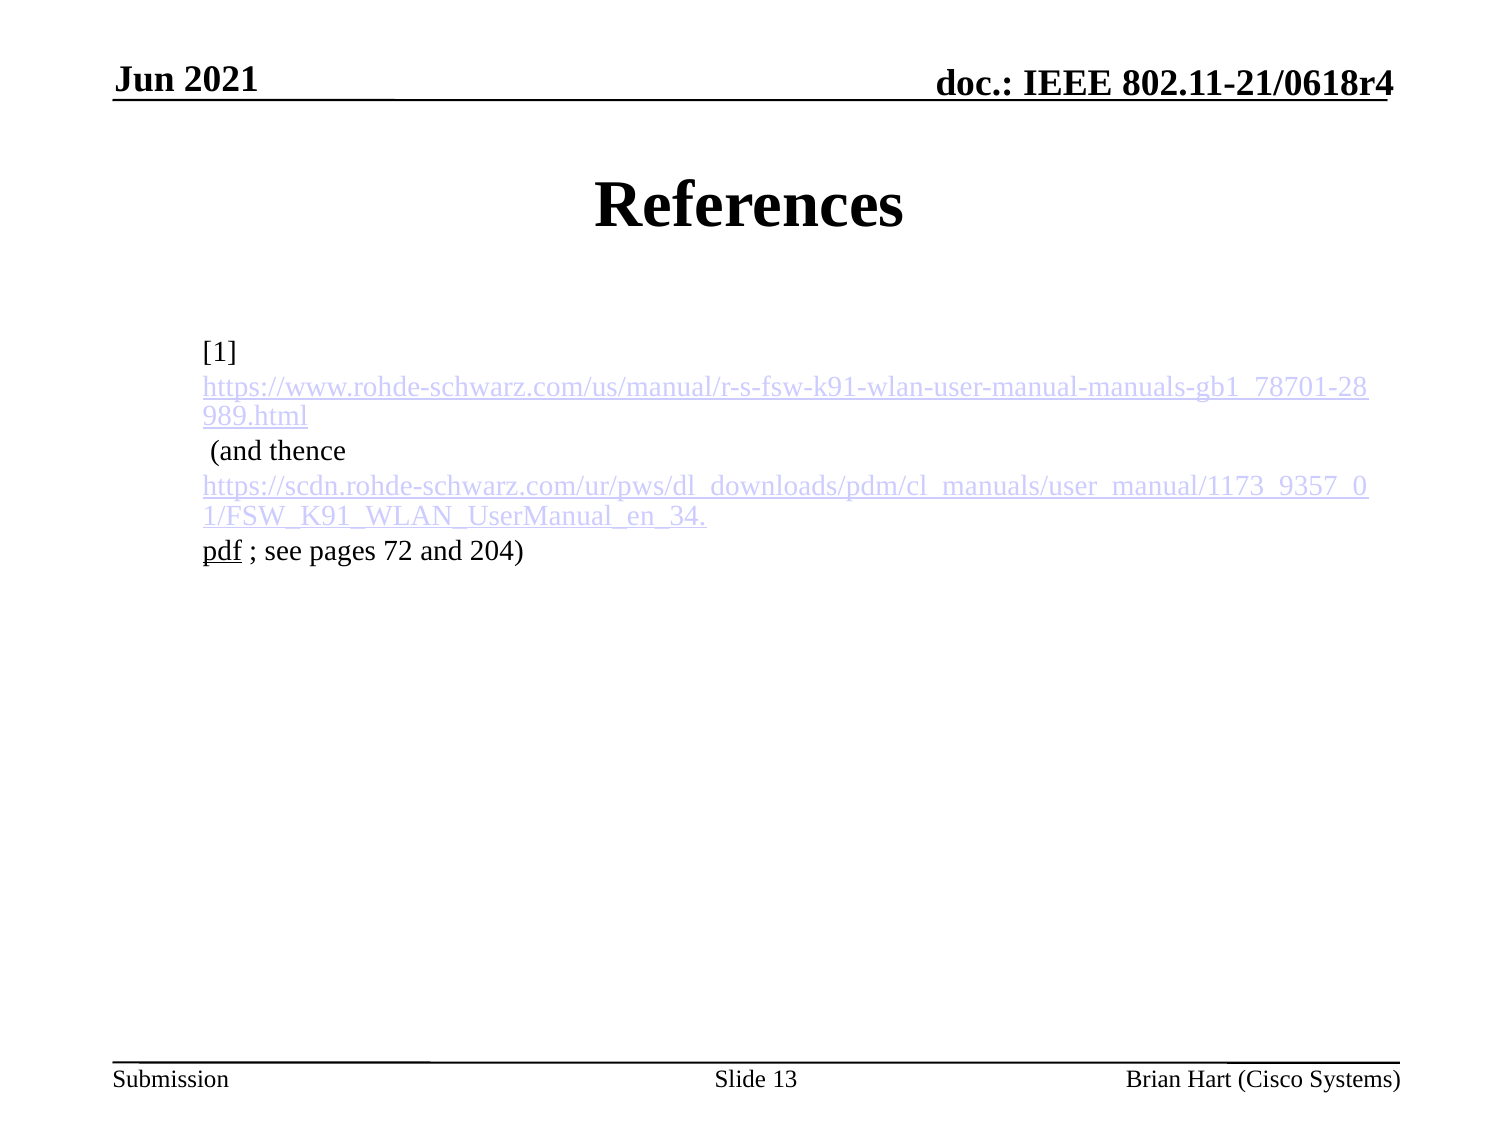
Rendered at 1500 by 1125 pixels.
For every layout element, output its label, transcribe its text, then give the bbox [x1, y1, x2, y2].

title References [112, 112, 1388, 288]
list [1] https://www.rohde-schwarz.com/us/manual/r-s-fsw-k91-wlan-user-manual-manuals-gb1_78701-28989.html (and thence https://scdn.rohde-schwarz.com/ur/pws/dl_downloads/pdm/cl_manuals/user_manual/1173_9357_01/FSW_K91_WLAN_UserManual_en_34.pdf ; see pages 72 and 204) [112, 324, 1388, 1000]
slide_number Slide 13 [712, 1061, 800, 1123]
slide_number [114, 54, 423, 100]
footer Brian Hart (Cisco Systems) [878, 1061, 1402, 1093]
